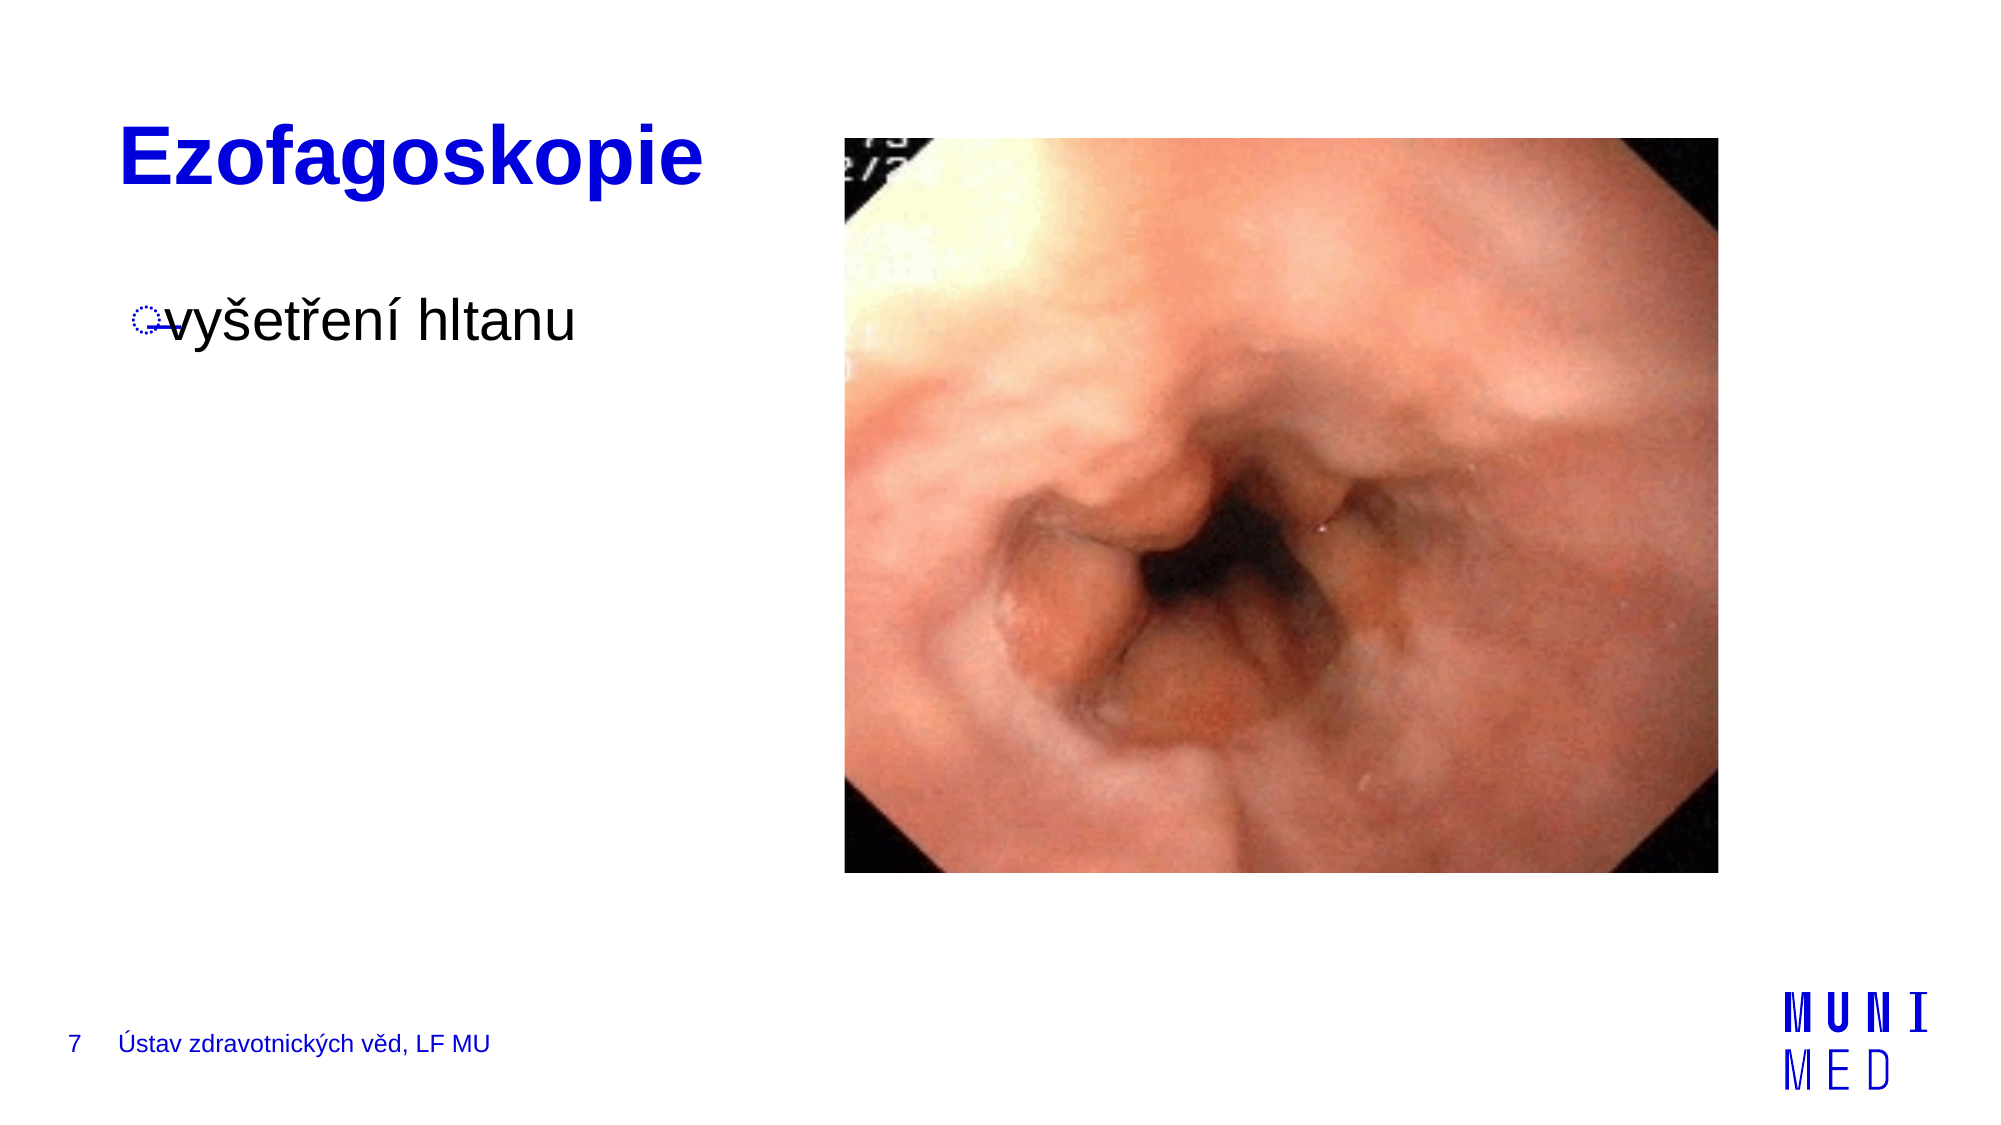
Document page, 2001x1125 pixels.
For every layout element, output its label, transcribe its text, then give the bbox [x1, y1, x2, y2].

picture [844, 138, 1719, 873]
title Ezofagoskopie [118, 118, 1883, 193]
slide_number 7 [67, 1021, 110, 1063]
list vyšetření hltanu [118, 277, 1883, 957]
footer Ústav zdravotnických věd, LF MU [118, 1021, 1418, 1063]
